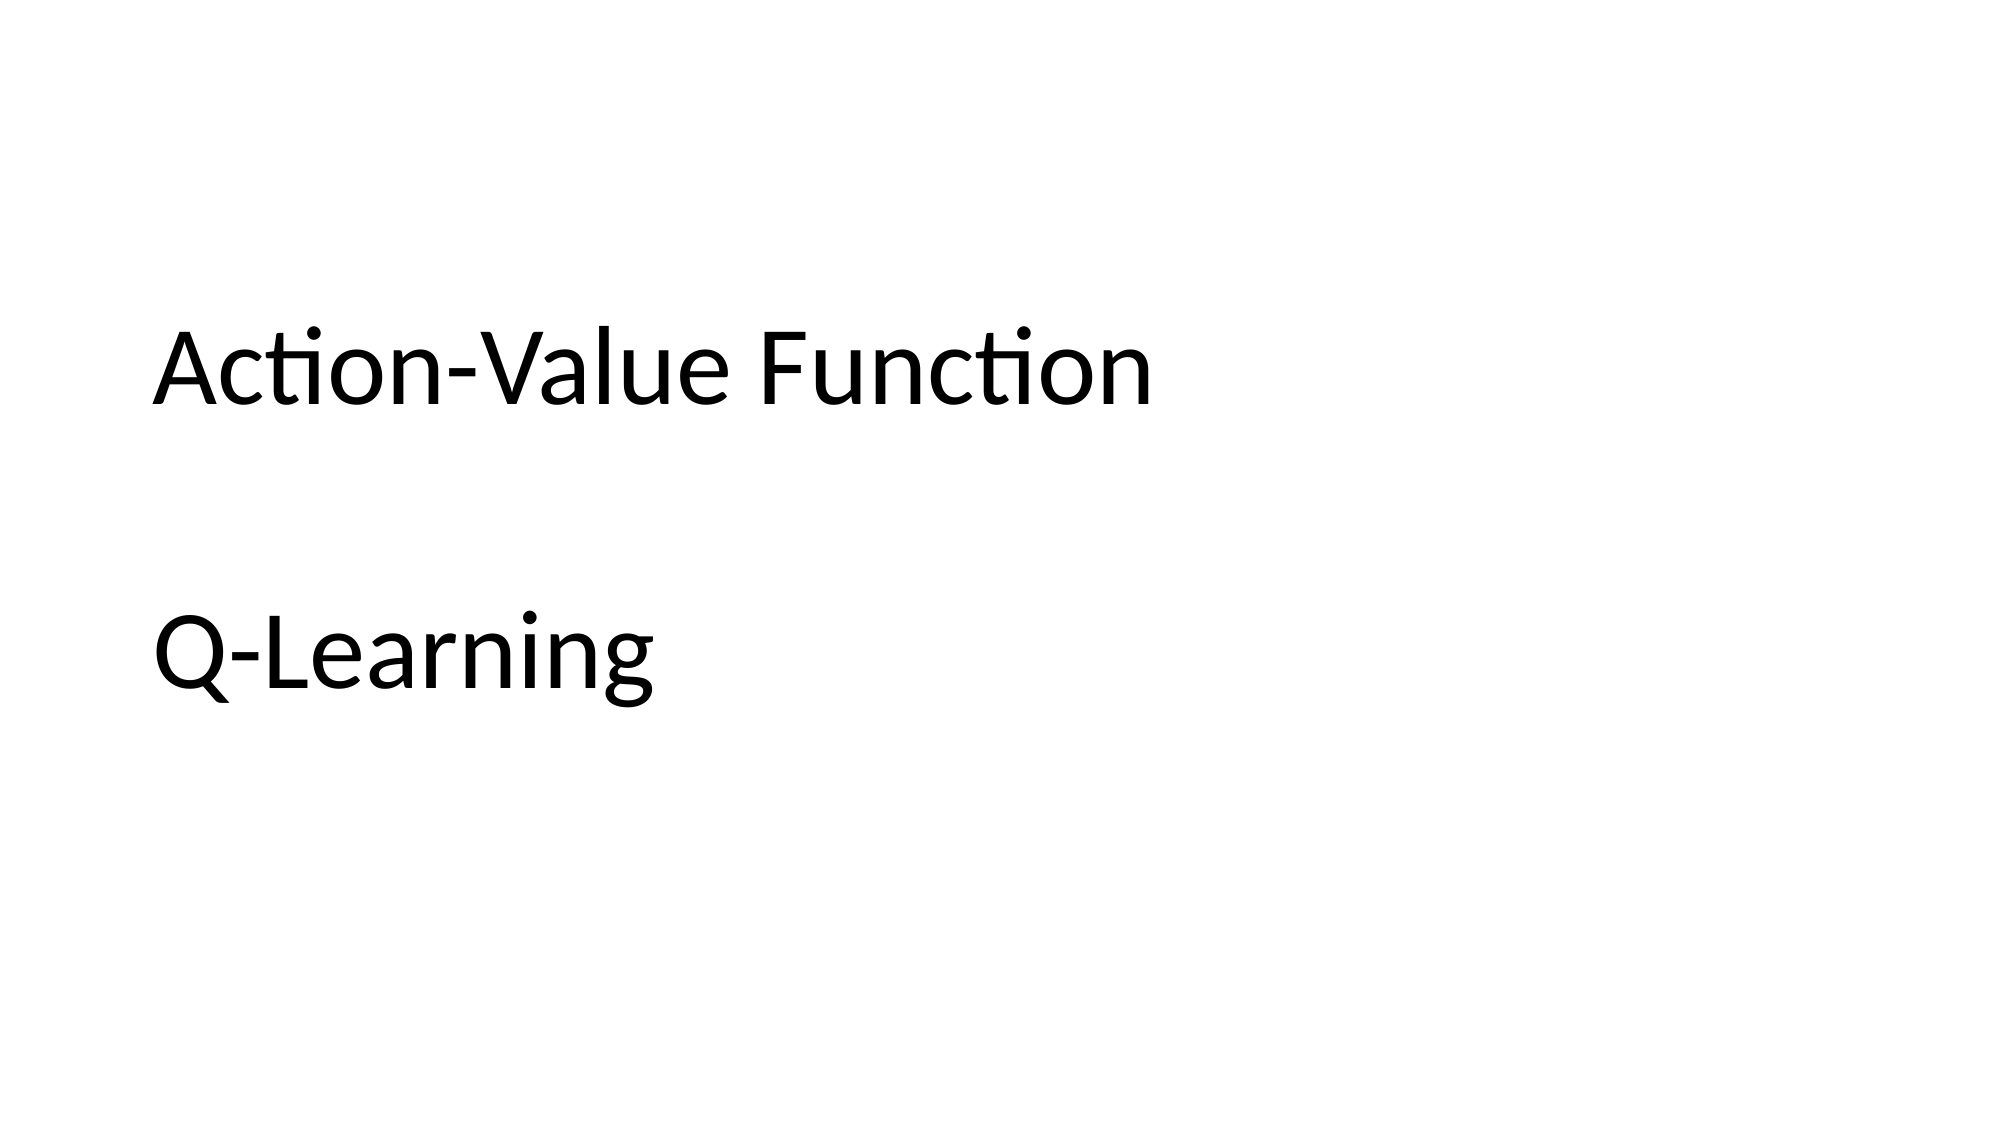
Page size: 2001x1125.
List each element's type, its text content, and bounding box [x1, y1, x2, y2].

list Action-Value Function Q-Learning [137, 299, 1863, 1014]
